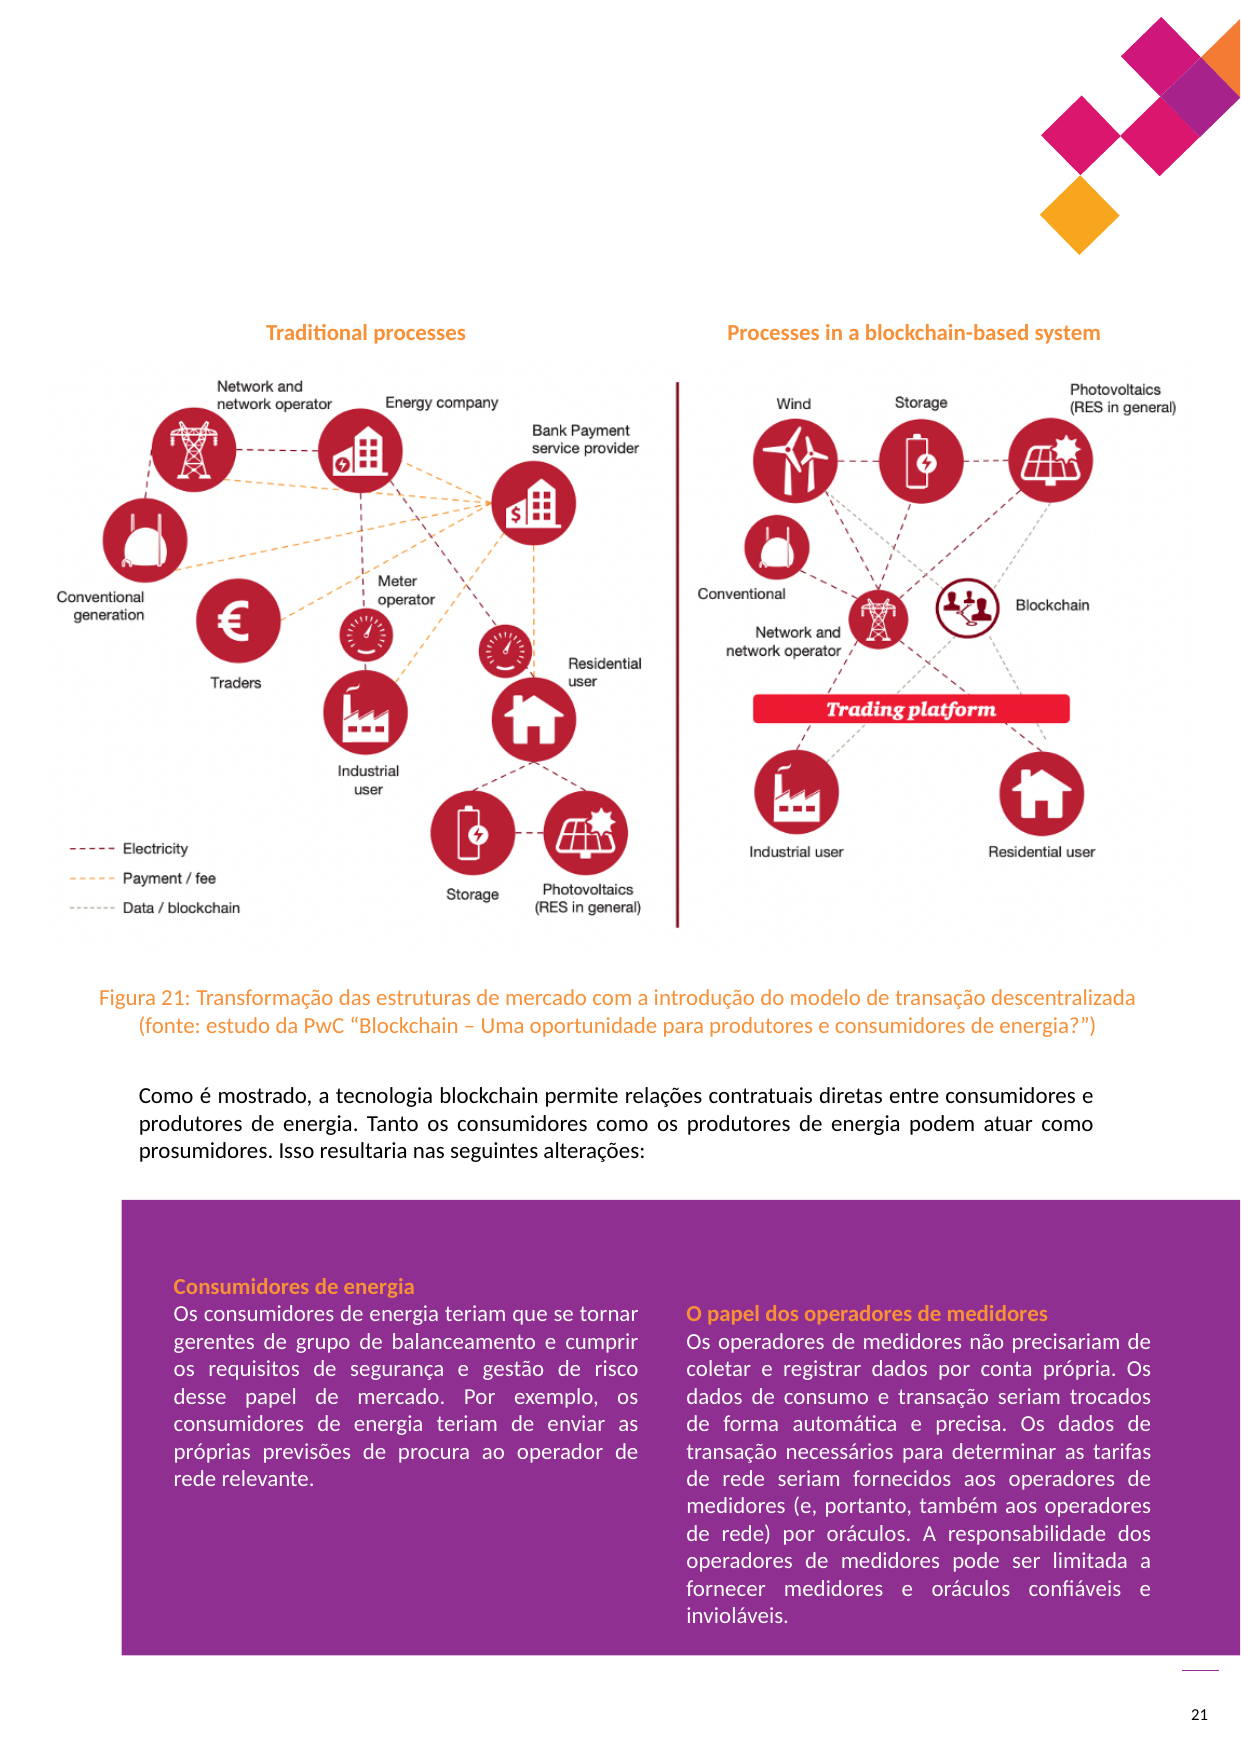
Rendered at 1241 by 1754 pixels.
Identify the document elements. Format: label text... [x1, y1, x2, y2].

text_box Traditional processes [234, 309, 498, 354]
text_box Como é mostrado, a tecnologia blockchain permite relações contratuais diretas entre consumidores e produtores de energia. Tanto os consumidores como os produtores de energia podem atuar como prosumidores. Isso resultaria nas seguintes alterações: [124, 1073, 1111, 1195]
text_box Processes in a blockchain-based system [698, 309, 1130, 354]
text_box Consumidores de energia Os consumidores de energia teriam que se tornar gerentes de grupo de balanceamento e cumprir os requisitos de segurança e gestão de risco desse papel de mercado. Por exemplo, os consumidores de energia teriam de enviar as próprias previsões de procura ao operador de rede relevante. O papel dos operadores de medidores Os operadores de medidores não precisariam de coletar e registrar dados por conta própria. Os dados de consumo e transação seriam trocados de forma automática e precisa. Os dados de transação necessários para determinar as tarifas de rede seriam fornecidos aos operadores de medidores (e, portanto, também aos operadores de rede) por oráculos. A responsabilidade dos operadores de medidores pode ser limitada a fornecer medidores e oráculos confiáveis e invioláveis. [158, 1264, 1167, 1656]
text_box [121, 1199, 1241, 1656]
picture [45, 354, 1195, 955]
text_box Figura 21: Transformação das estruturas de mercado com a introdução do modelo de transação descentralizada (fonte: estudo da PwC “Blockchain – Uma oportunidade para produtores e consumidores de energia?”) [66, 975, 1171, 1067]
slide_number 163 [1170, 1692, 1229, 1736]
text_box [1041, 28, 1241, 244]
